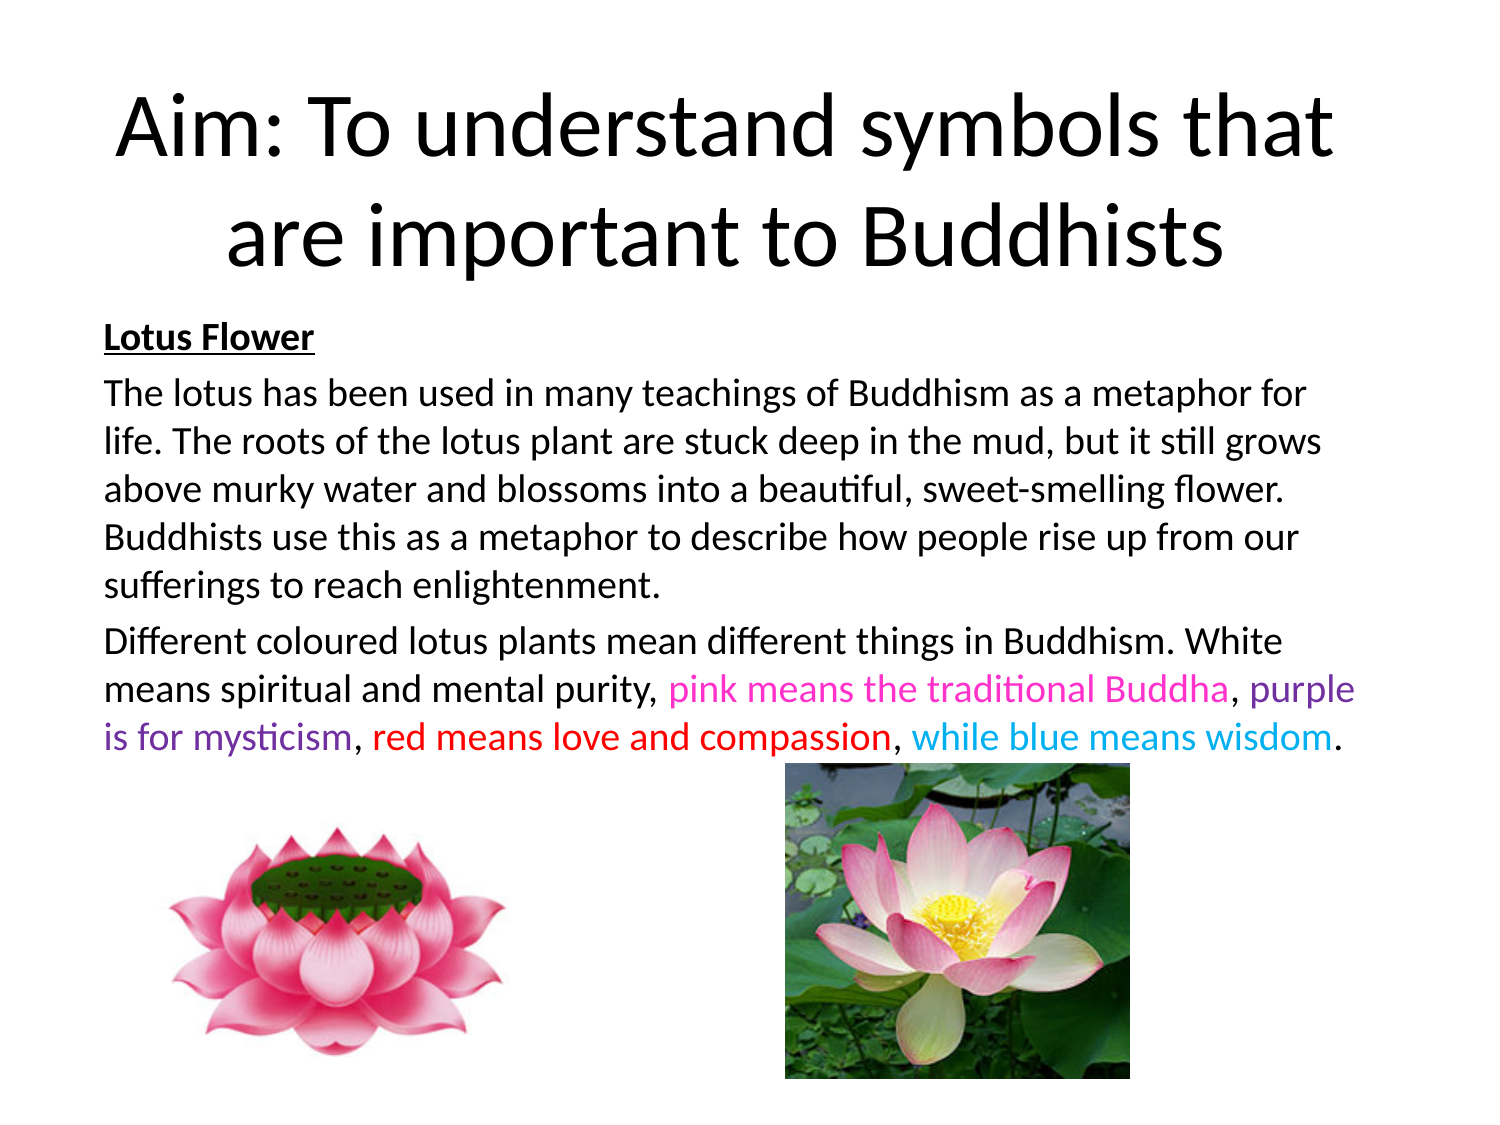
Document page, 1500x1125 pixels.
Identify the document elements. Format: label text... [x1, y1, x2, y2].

subtitle Lotus Flower The lotus has been used in many teachings of Buddhism as a metaphor for life. The roots of the lotus plant are stuck deep in the mud, but it still grows above murky water and blossoms into a beautiful, sweet-smelling flower. Buddhists use this as a metaphor to describe how people rise up from our sufferings to reach enlightenment. Different coloured lotus plants mean different things in Buddhism. White means spiritual and mental purity, pink means the traditional Buddha, purple is for mysticism, red means love and compassion, while blue means wisdom. [88, 302, 1376, 776]
picture [159, 822, 516, 1057]
title Aim: To understand symbols that are important to Buddhists [88, 54, 1364, 296]
picture [785, 763, 1130, 1080]
